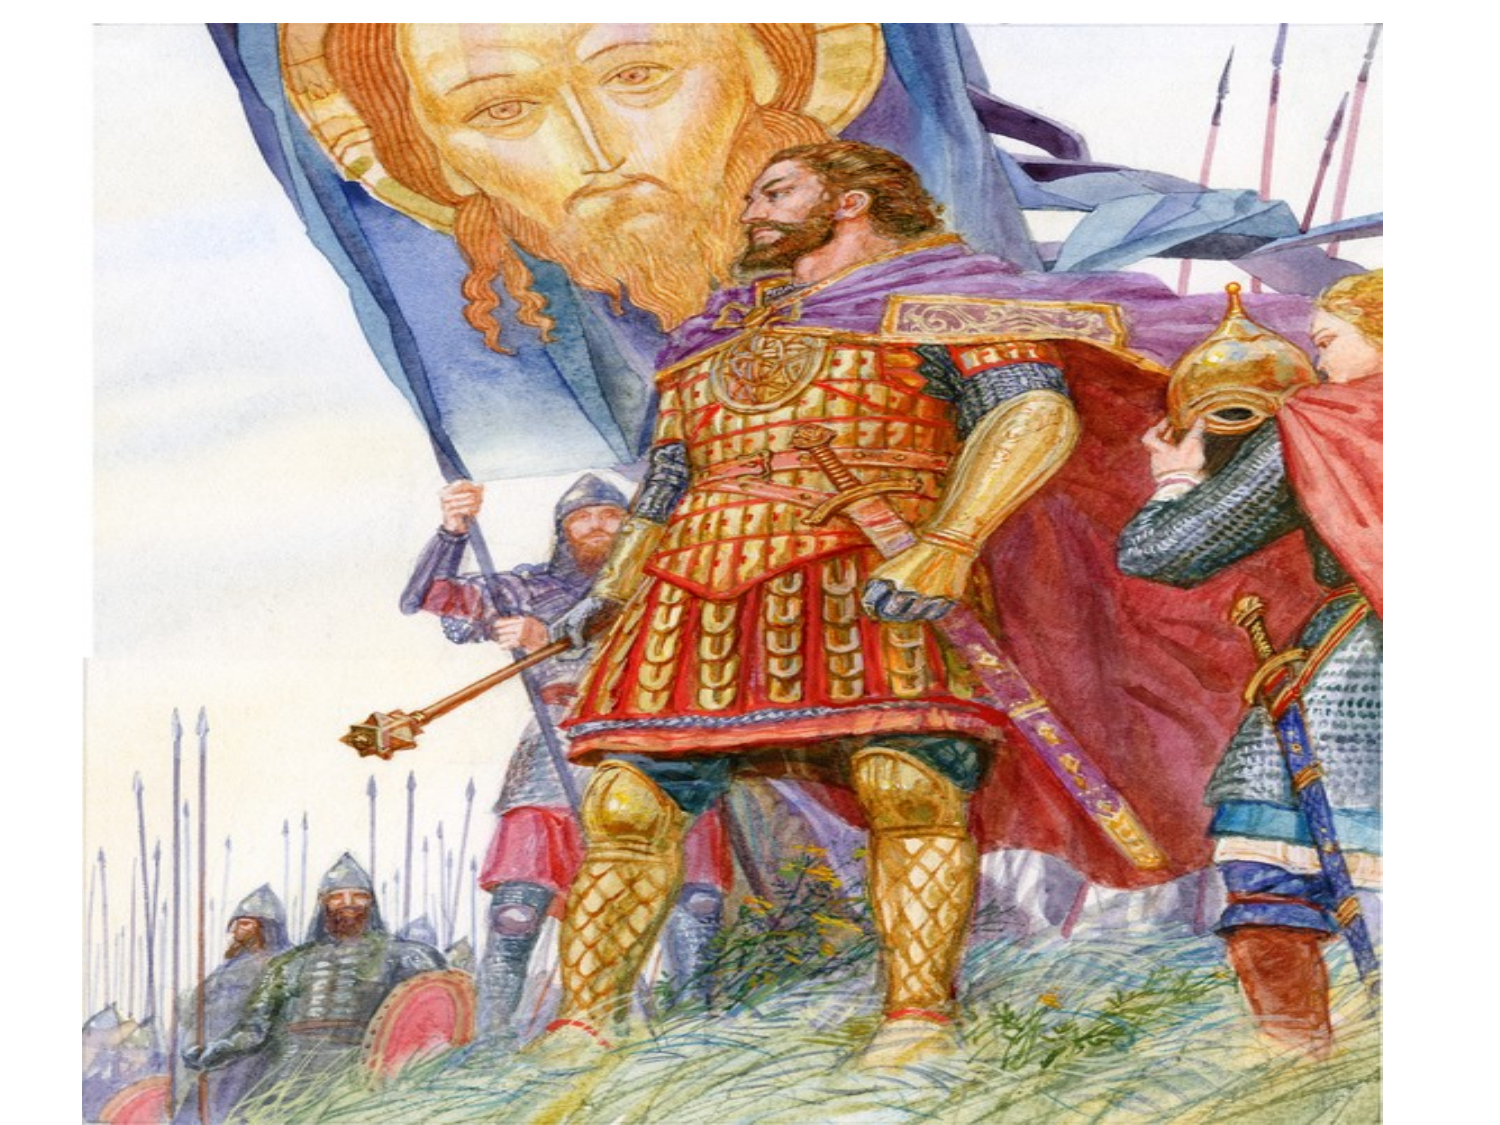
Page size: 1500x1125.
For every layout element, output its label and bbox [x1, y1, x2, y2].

picture [81, 23, 1384, 1125]
